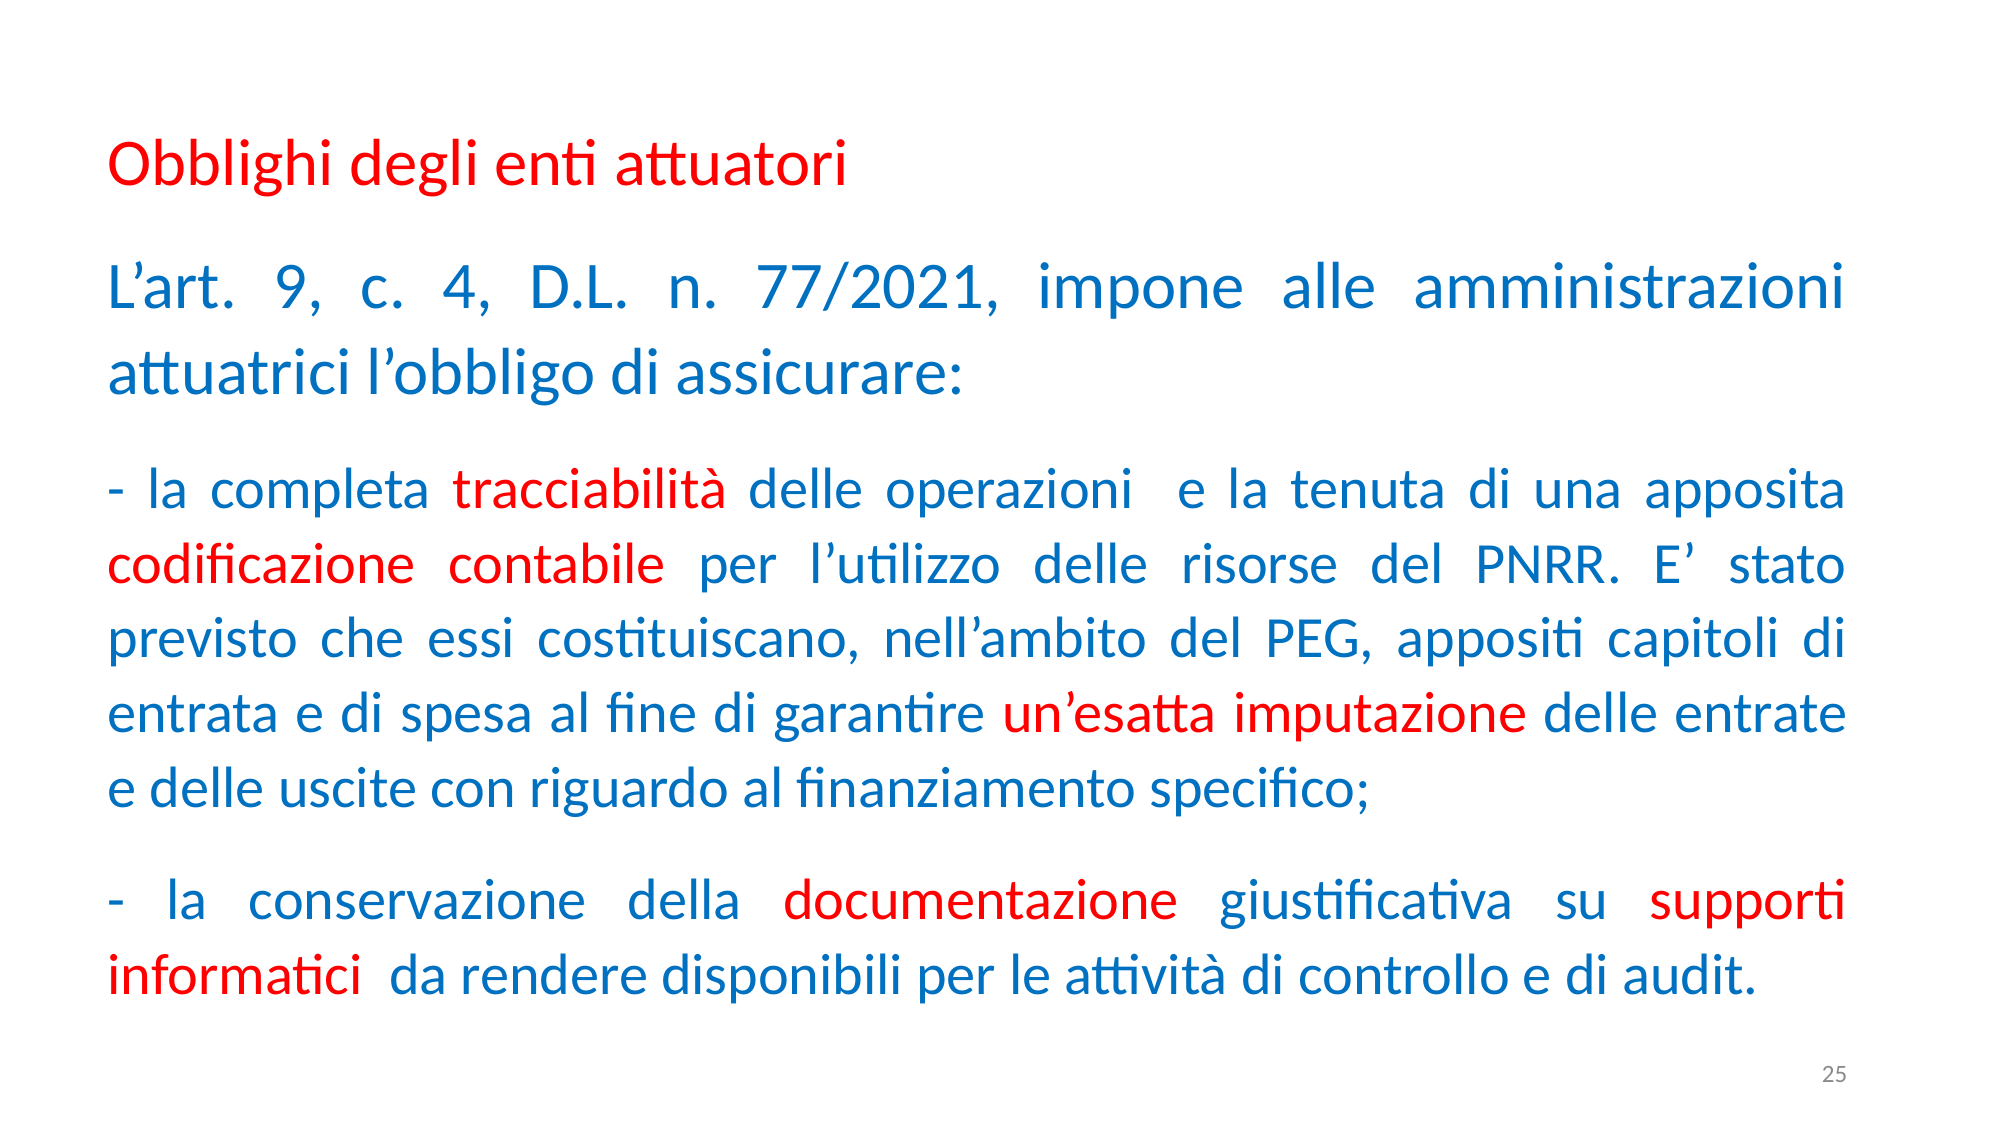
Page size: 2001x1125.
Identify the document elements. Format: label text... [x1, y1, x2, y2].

slide_number 25 [1412, 1042, 1863, 1103]
list Obblighi degli enti attuatori L’art. 9, c. 4, D.L. n. 77/2021, impone alle amministrazioni attuatrici l’obbligo di assicurare: - la completa tracciabilità delle operazioni e la tenuta di una apposita codificazione contabile per l’utilizzo delle risorse del PNRR. E’ stato previsto che essi costituiscano, nell’ambito del PEG, appositi capitoli di entrata e di spesa al fine di garantire un’esatta imputazione delle entrate e delle uscite con riguardo al finanziamento specifico; - la conservazione della documentazione giustificativa su supporti informatici da rendere disponibili per le attività di controllo e di audit. [92, 106, 1863, 959]
